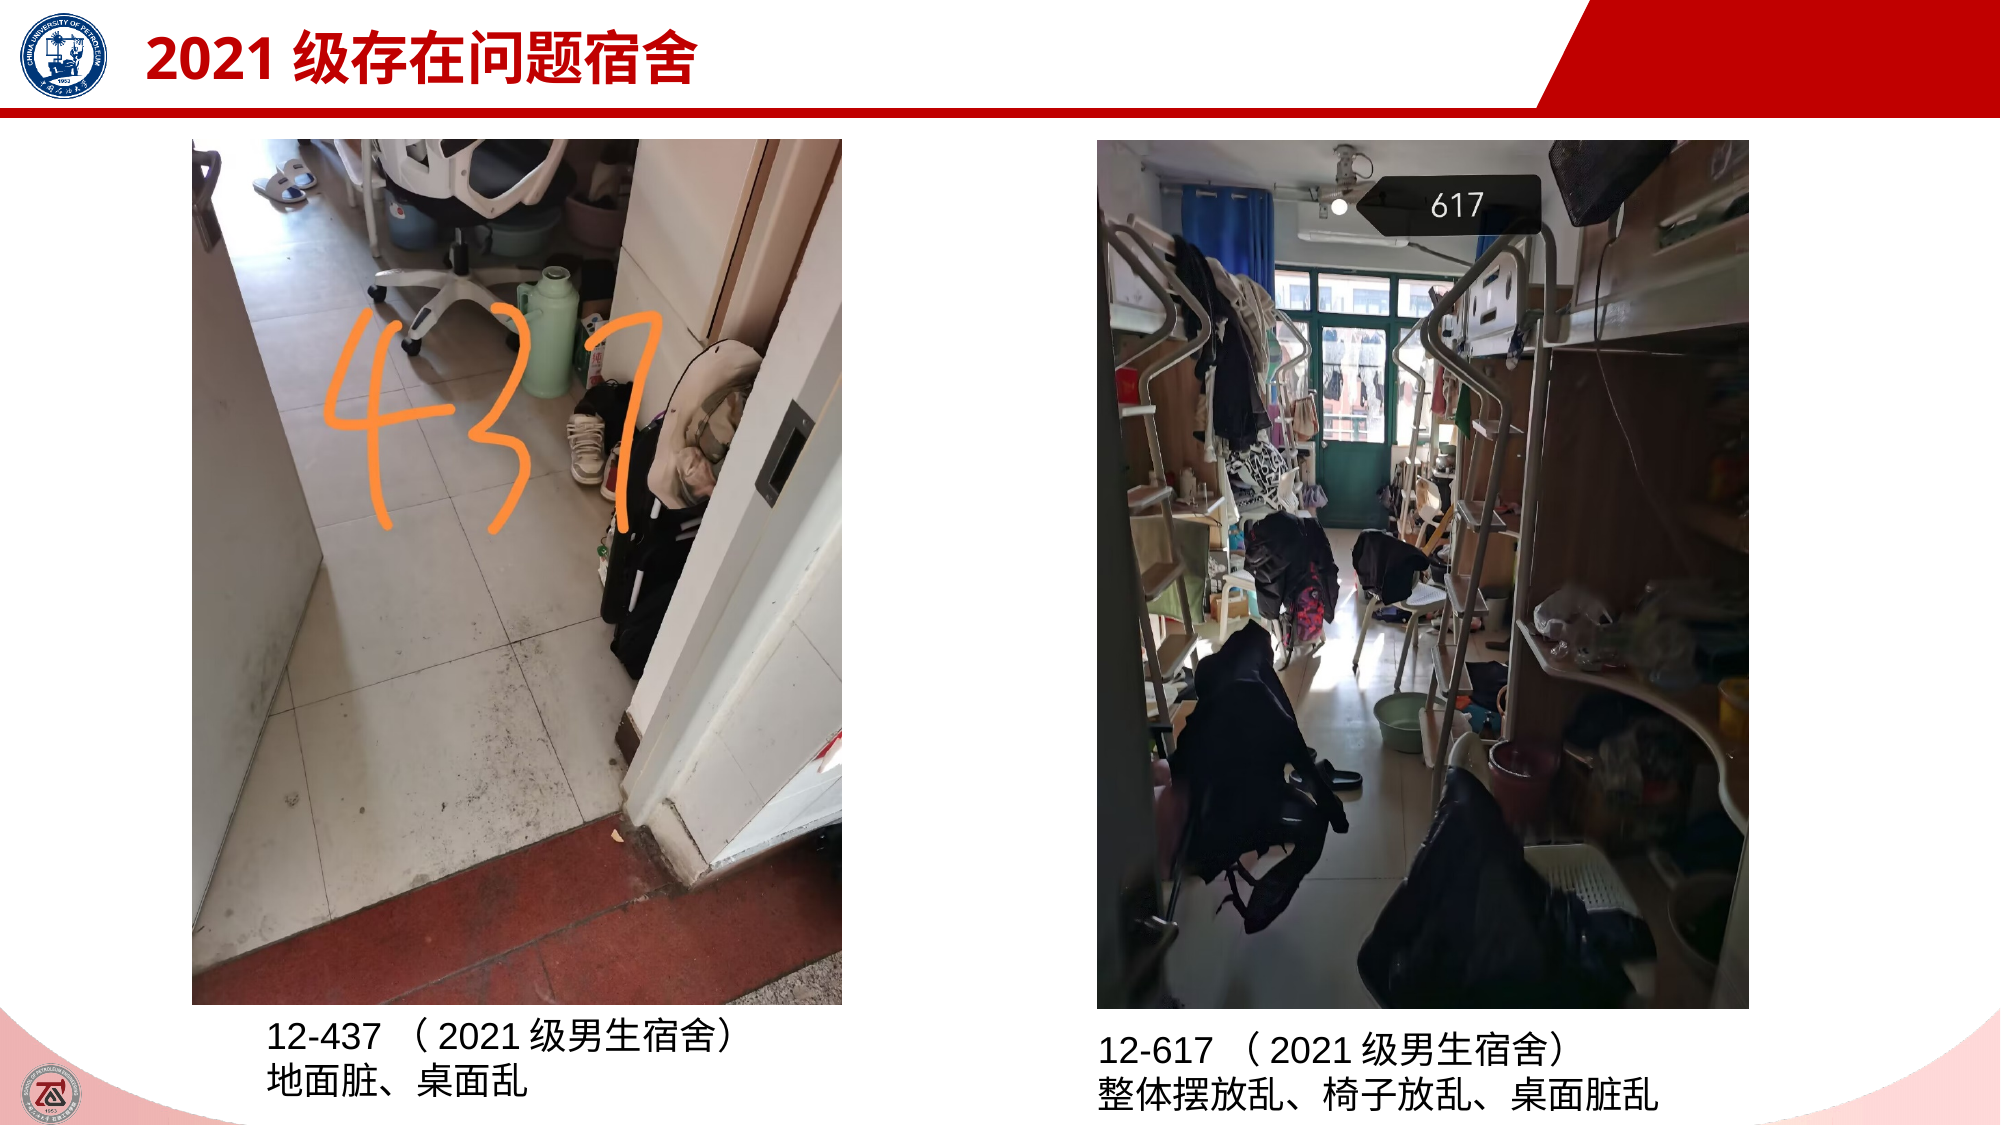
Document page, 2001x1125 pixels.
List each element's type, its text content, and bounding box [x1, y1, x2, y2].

text_box 12-617（2021级男生宿舍） 整体摆放乱、椅子放乱、桌面脏乱 [1083, 1018, 1857, 1124]
picture [1097, 139, 2001, 1125]
picture [0, 139, 842, 1125]
picture [20, 13, 107, 99]
text_box 2021级存在问题宿舍 [130, 14, 715, 99]
text_box 12-437（2021级男生宿舍） 地面脏、桌面乱 [251, 1004, 1025, 1110]
